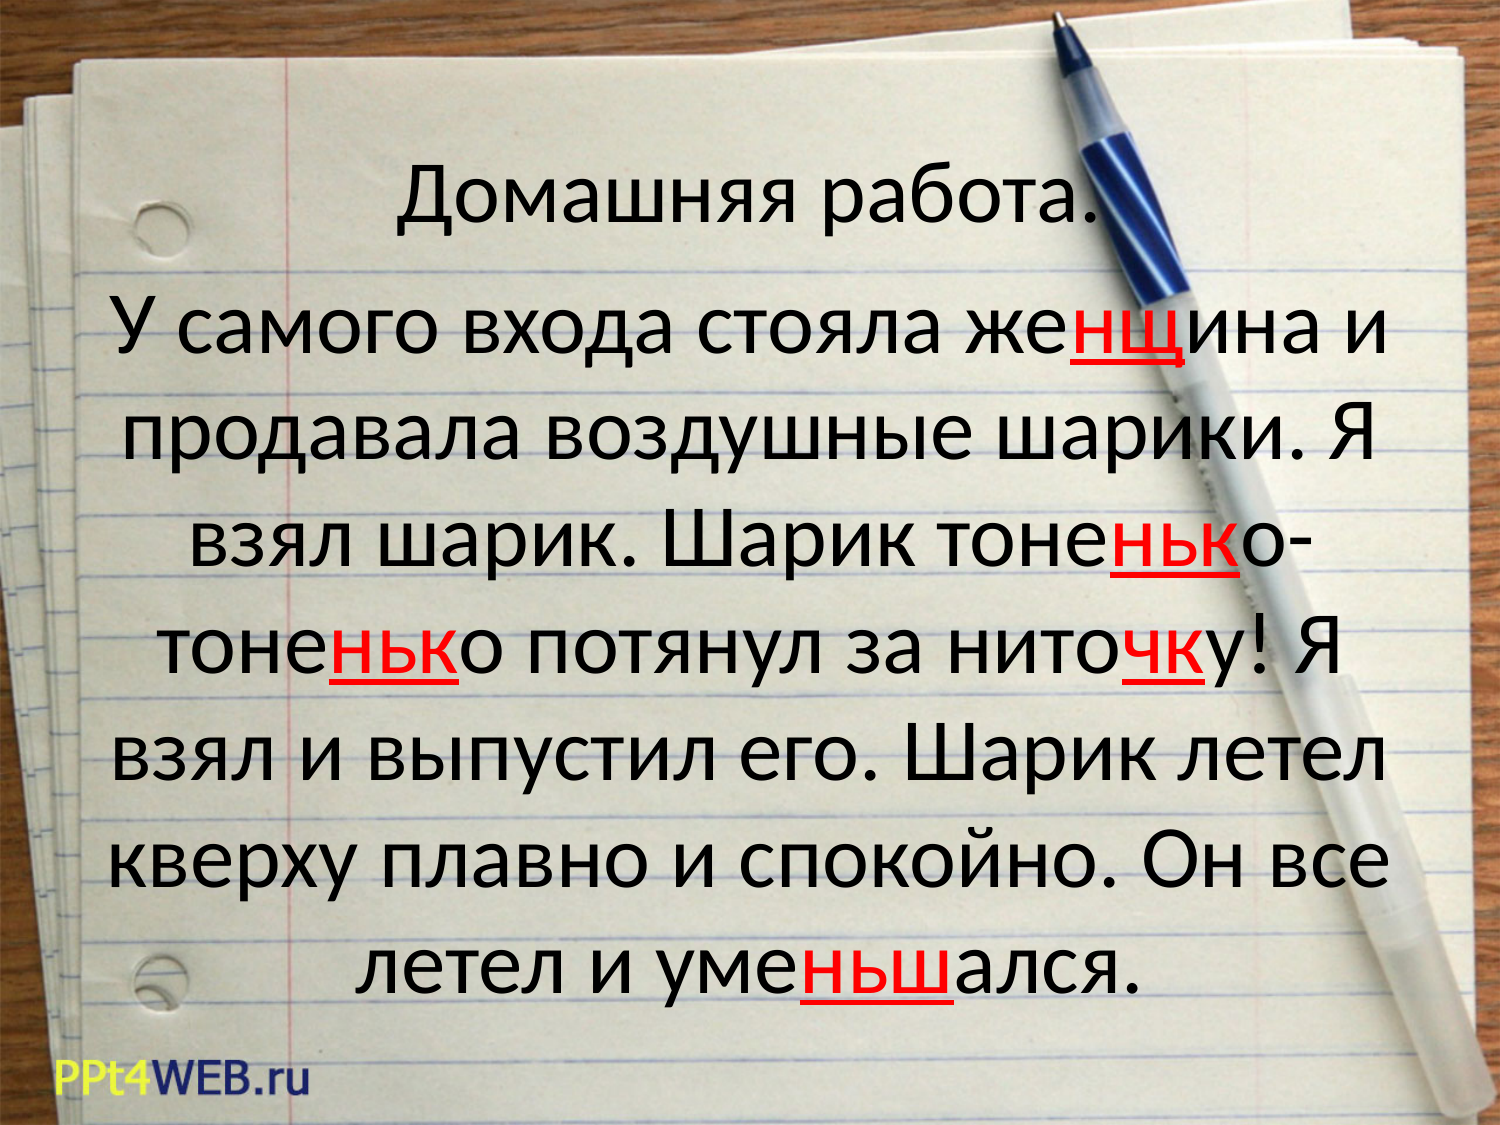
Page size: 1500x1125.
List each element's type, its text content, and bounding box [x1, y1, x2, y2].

picture [0, 0, 1500, 1125]
title Домашняя работа. У самого входа стояла женщина и продавала воздушные шарики. Я взял шарик. Шарик тоненько-тоненько потянул за ниточку! Я взял и выпустил его. Шарик летел кверху плавно и спокойно. Он все летел и уменьшался. [75, 125, 1425, 1020]
